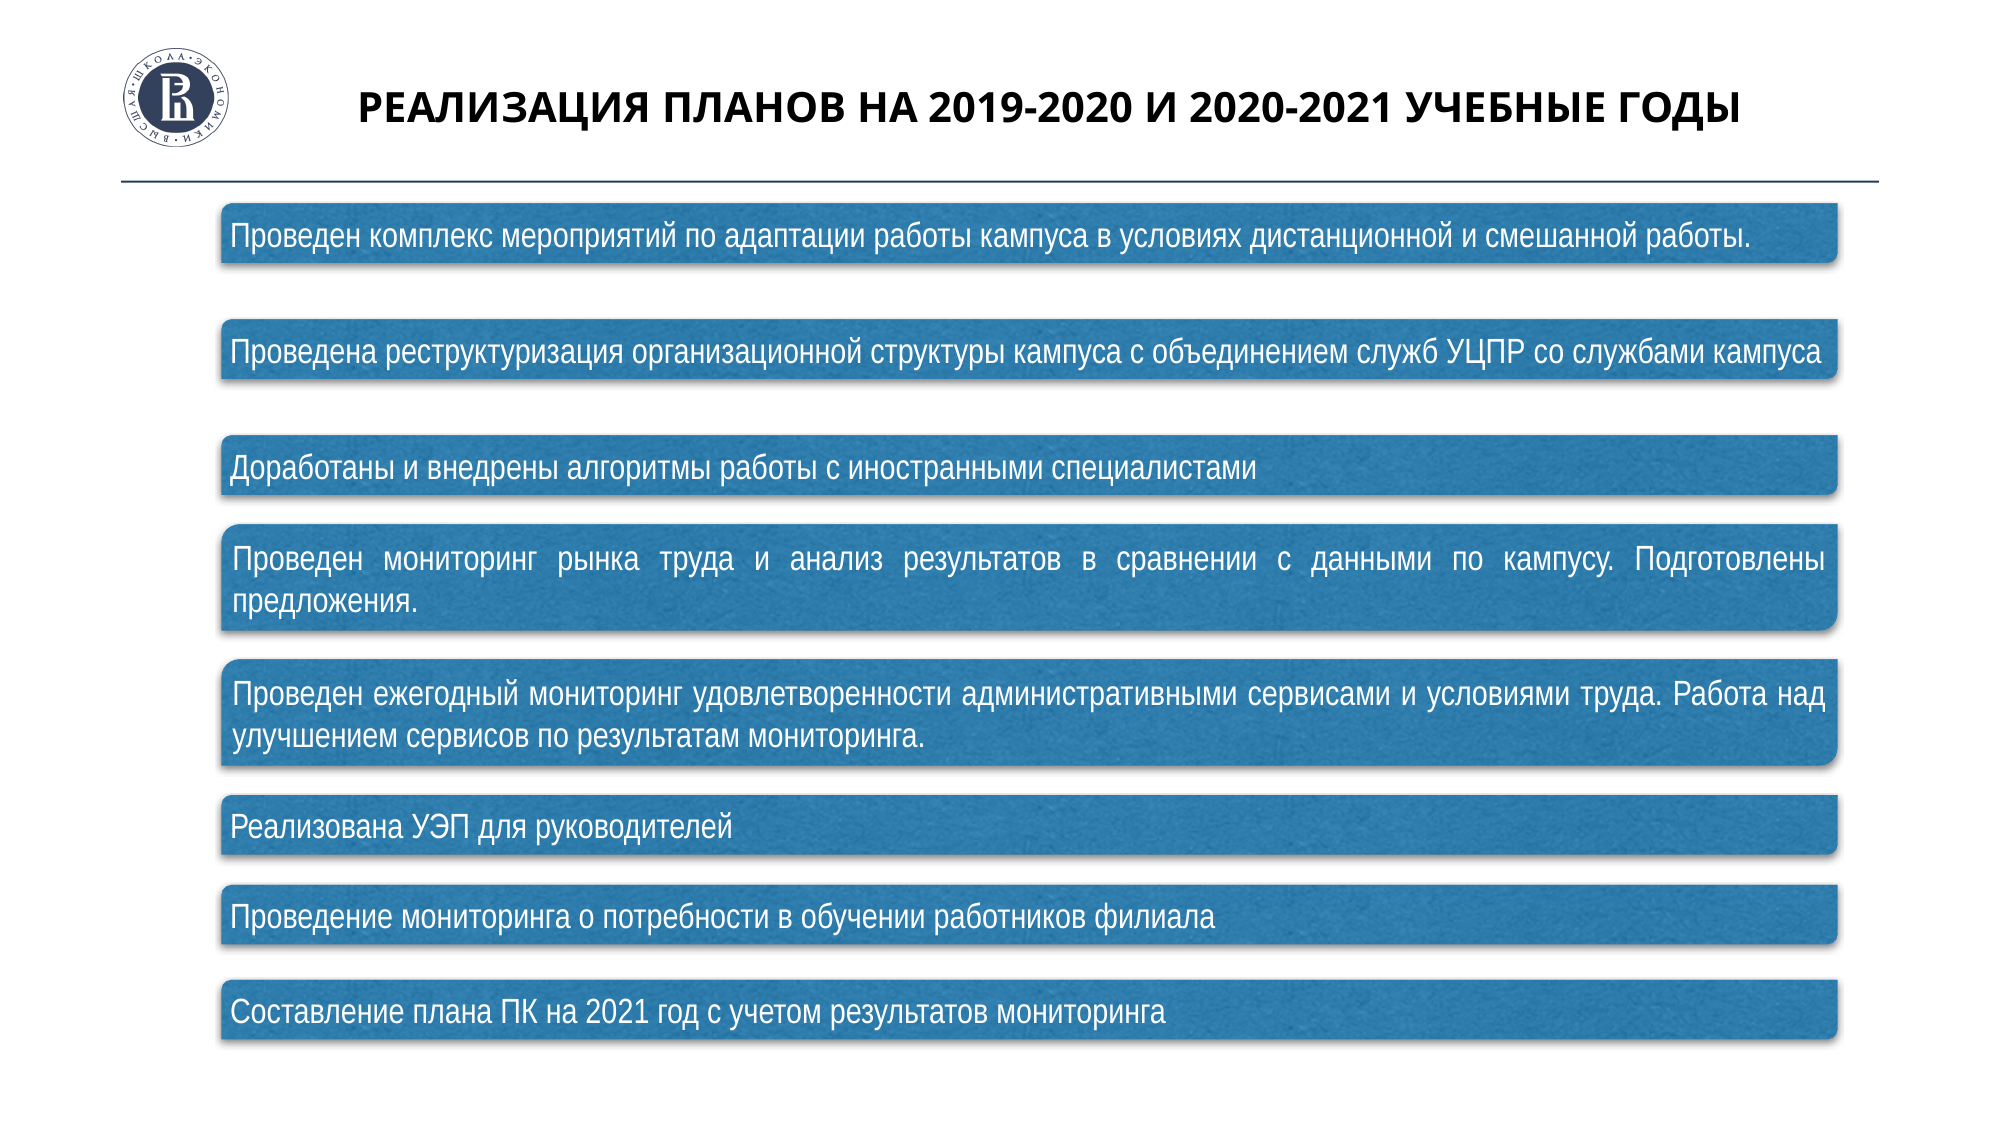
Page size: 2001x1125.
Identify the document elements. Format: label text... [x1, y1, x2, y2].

text_box Проведение мониторинга о потребности в обучении работников филиала [221, 884, 1838, 945]
text_box Проведен ежегодный мониторинг удовлетворенности административными сервисами и условиями труда. Работа над улучшением сервисов по результатам мониторинга. [221, 659, 1838, 766]
title Реализация планов на 2019-2020 и 2020-2021 учебные годы [263, 73, 1838, 169]
text_box Доработаны и внедрены алгоритмы работы с иностранными специалистами [221, 435, 1838, 495]
text_box Проведен комплекс мероприятий по адаптации работы кампуса в условиях дистанционной и смешанной работы. [221, 203, 1838, 263]
picture [123, 48, 229, 147]
text_box Проведен мониторинг рынка труда и анализ результатов в сравнении с данными по кампусу. Подготовлены предложения. [221, 524, 1838, 631]
text_box Реализована УЭП для руководителей [221, 795, 1838, 855]
text_box Составление плана ПК на 2021 год с учетом результатов мониторинга [221, 979, 1838, 1040]
text_box Проведена реструктуризация организационной структуры кампуса с объединением служб УЦПР со службами кампуса [221, 319, 1838, 379]
